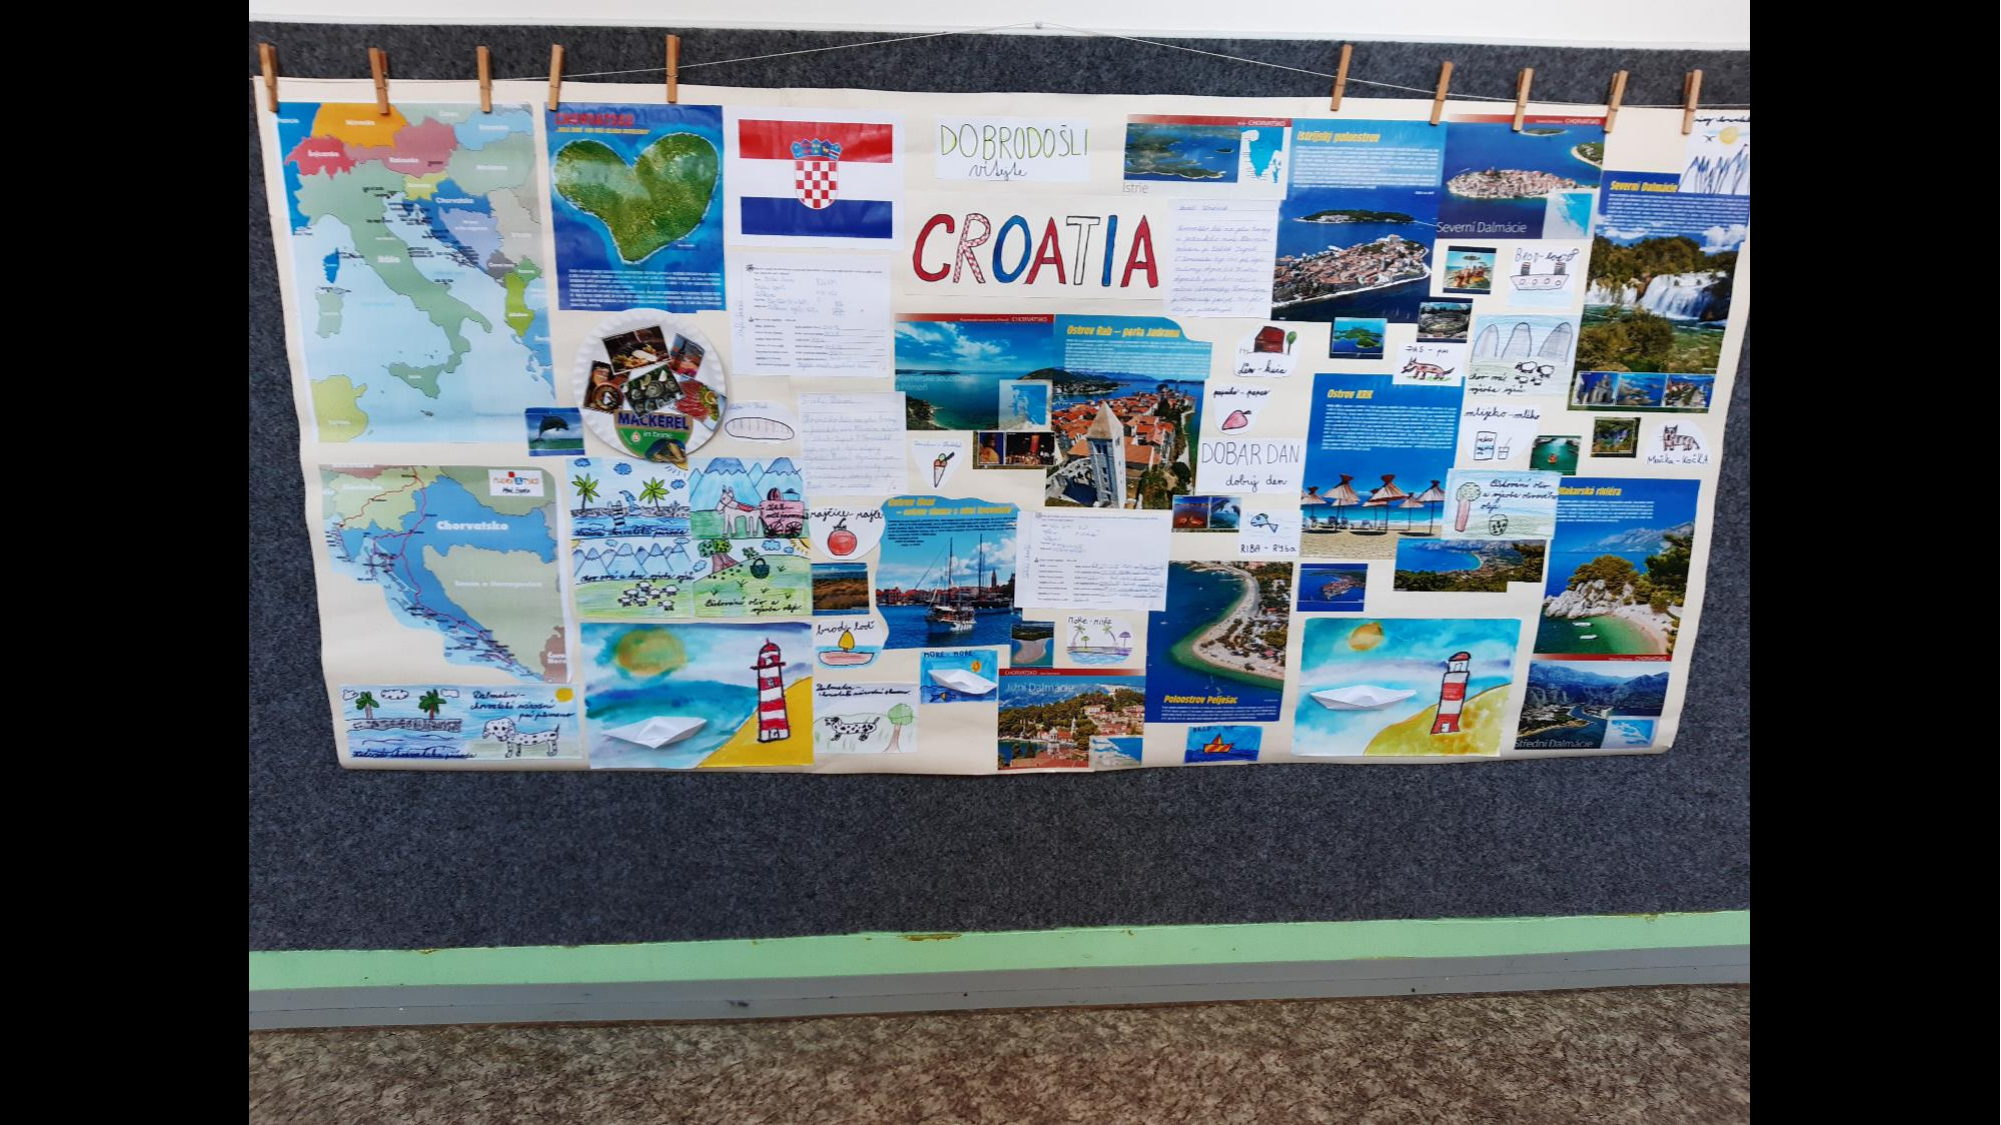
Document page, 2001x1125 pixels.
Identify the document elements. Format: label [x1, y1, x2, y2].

picture [249, 0, 1750, 1125]
